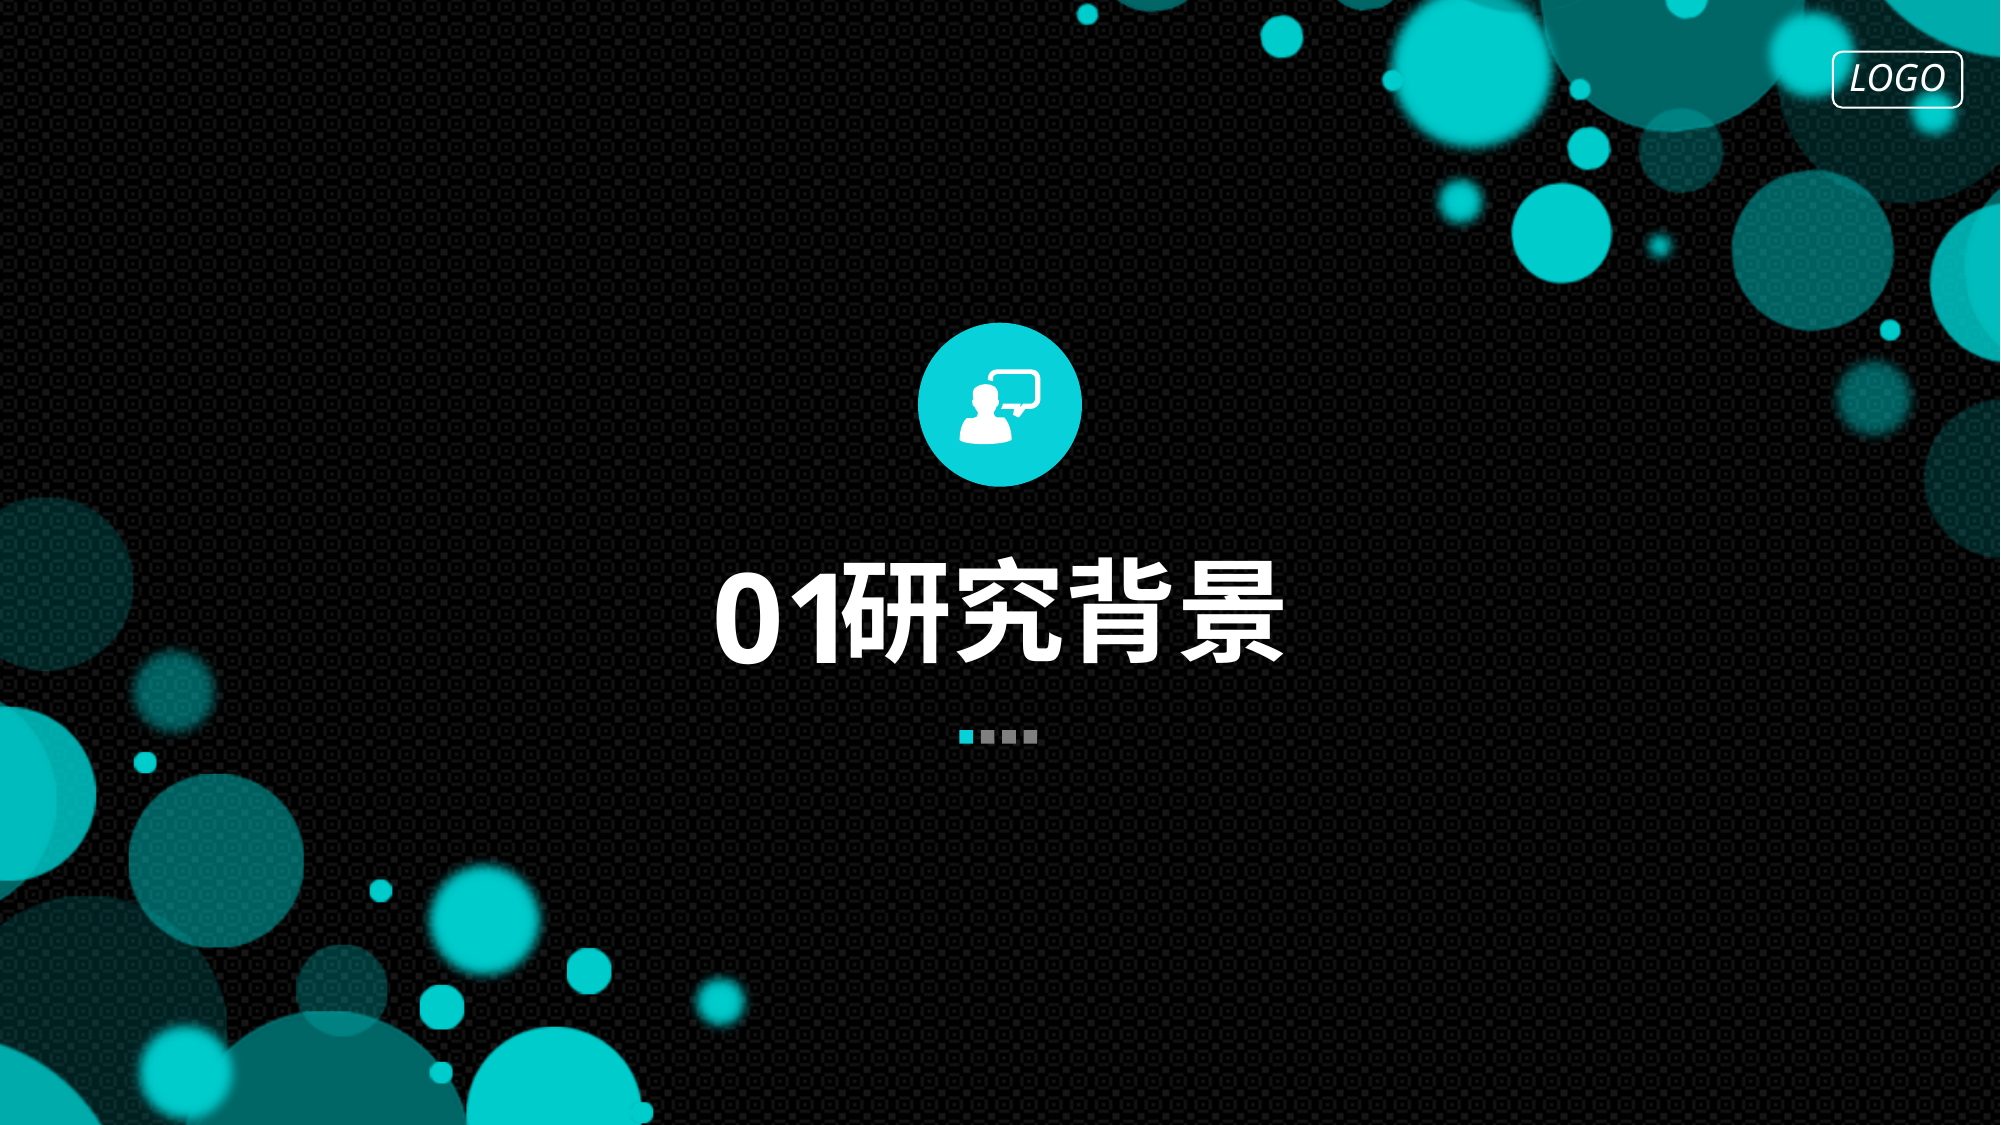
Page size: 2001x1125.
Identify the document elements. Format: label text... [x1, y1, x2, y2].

text_box [1023, 729, 1038, 745]
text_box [1819, 46, 1976, 108]
text_box [1001, 729, 1017, 745]
text_box 01 [697, 530, 960, 696]
text_box 研究背景 [824, 533, 1424, 684]
text_box [980, 729, 996, 745]
picture [0, 0, 2000, 1125]
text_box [917, 322, 1082, 487]
text_box [958, 729, 974, 745]
